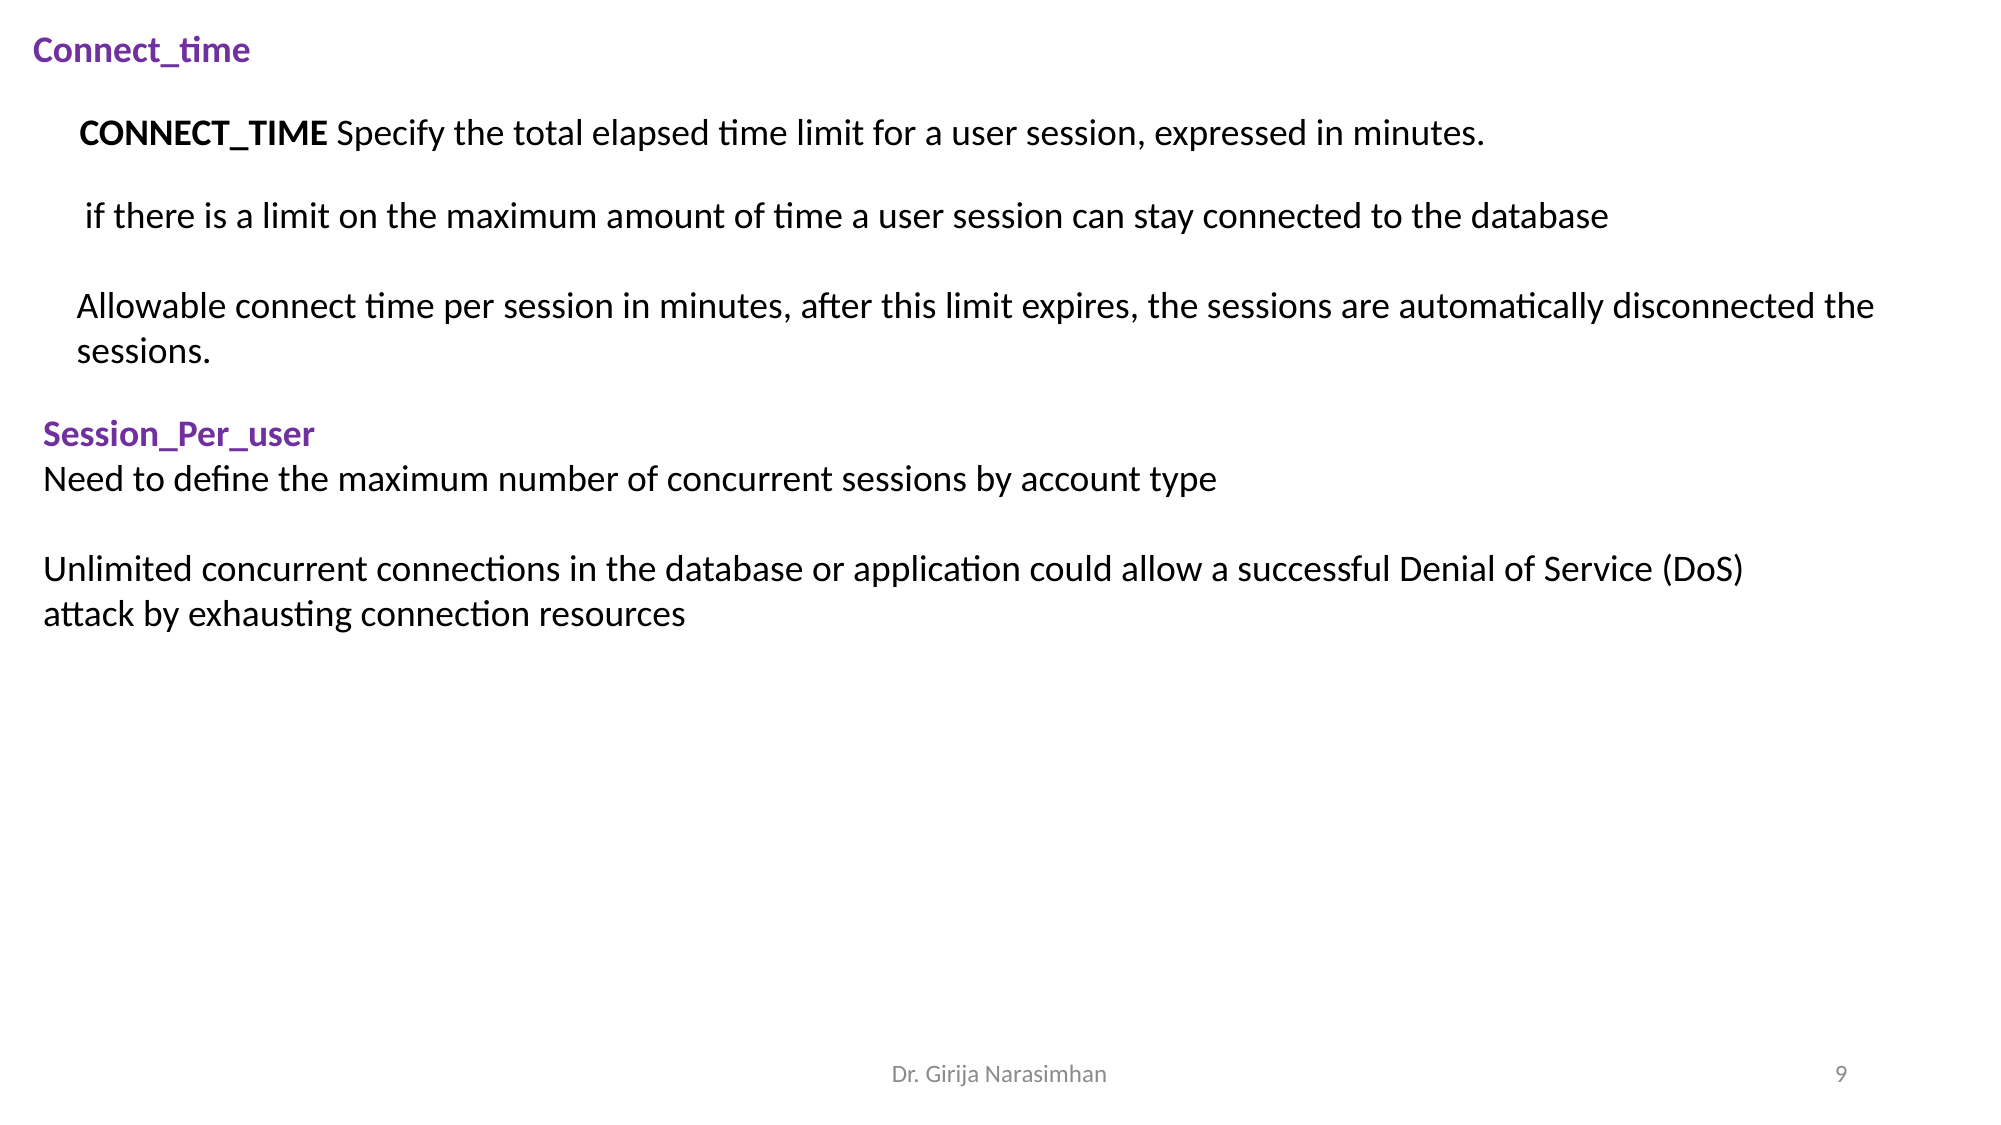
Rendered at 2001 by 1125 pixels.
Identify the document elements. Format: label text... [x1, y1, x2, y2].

footer Dr. Girija Narasimhan [662, 1042, 1338, 1103]
text_box Session_Per_user Need to define the maximum number of concurrent sessions by account type Unlimited concurrent connections in the database or application could allow a successful Denial of Service (DoS) attack by exhausting connection resources [28, 401, 1770, 642]
text_box CONNECT_TIME Specify the total elapsed time limit for a user session, expressed in minutes. [64, 100, 1539, 161]
text_box Connect_time [18, 17, 266, 78]
text_box if there is a limit on the maximum amount of time a user session can stay connected to the database Allowable connect time per session in minutes, after this limit expires, the sessions are automatically disconnected the sessions. [61, 184, 1934, 379]
slide_number 9 [1412, 1042, 1863, 1103]
